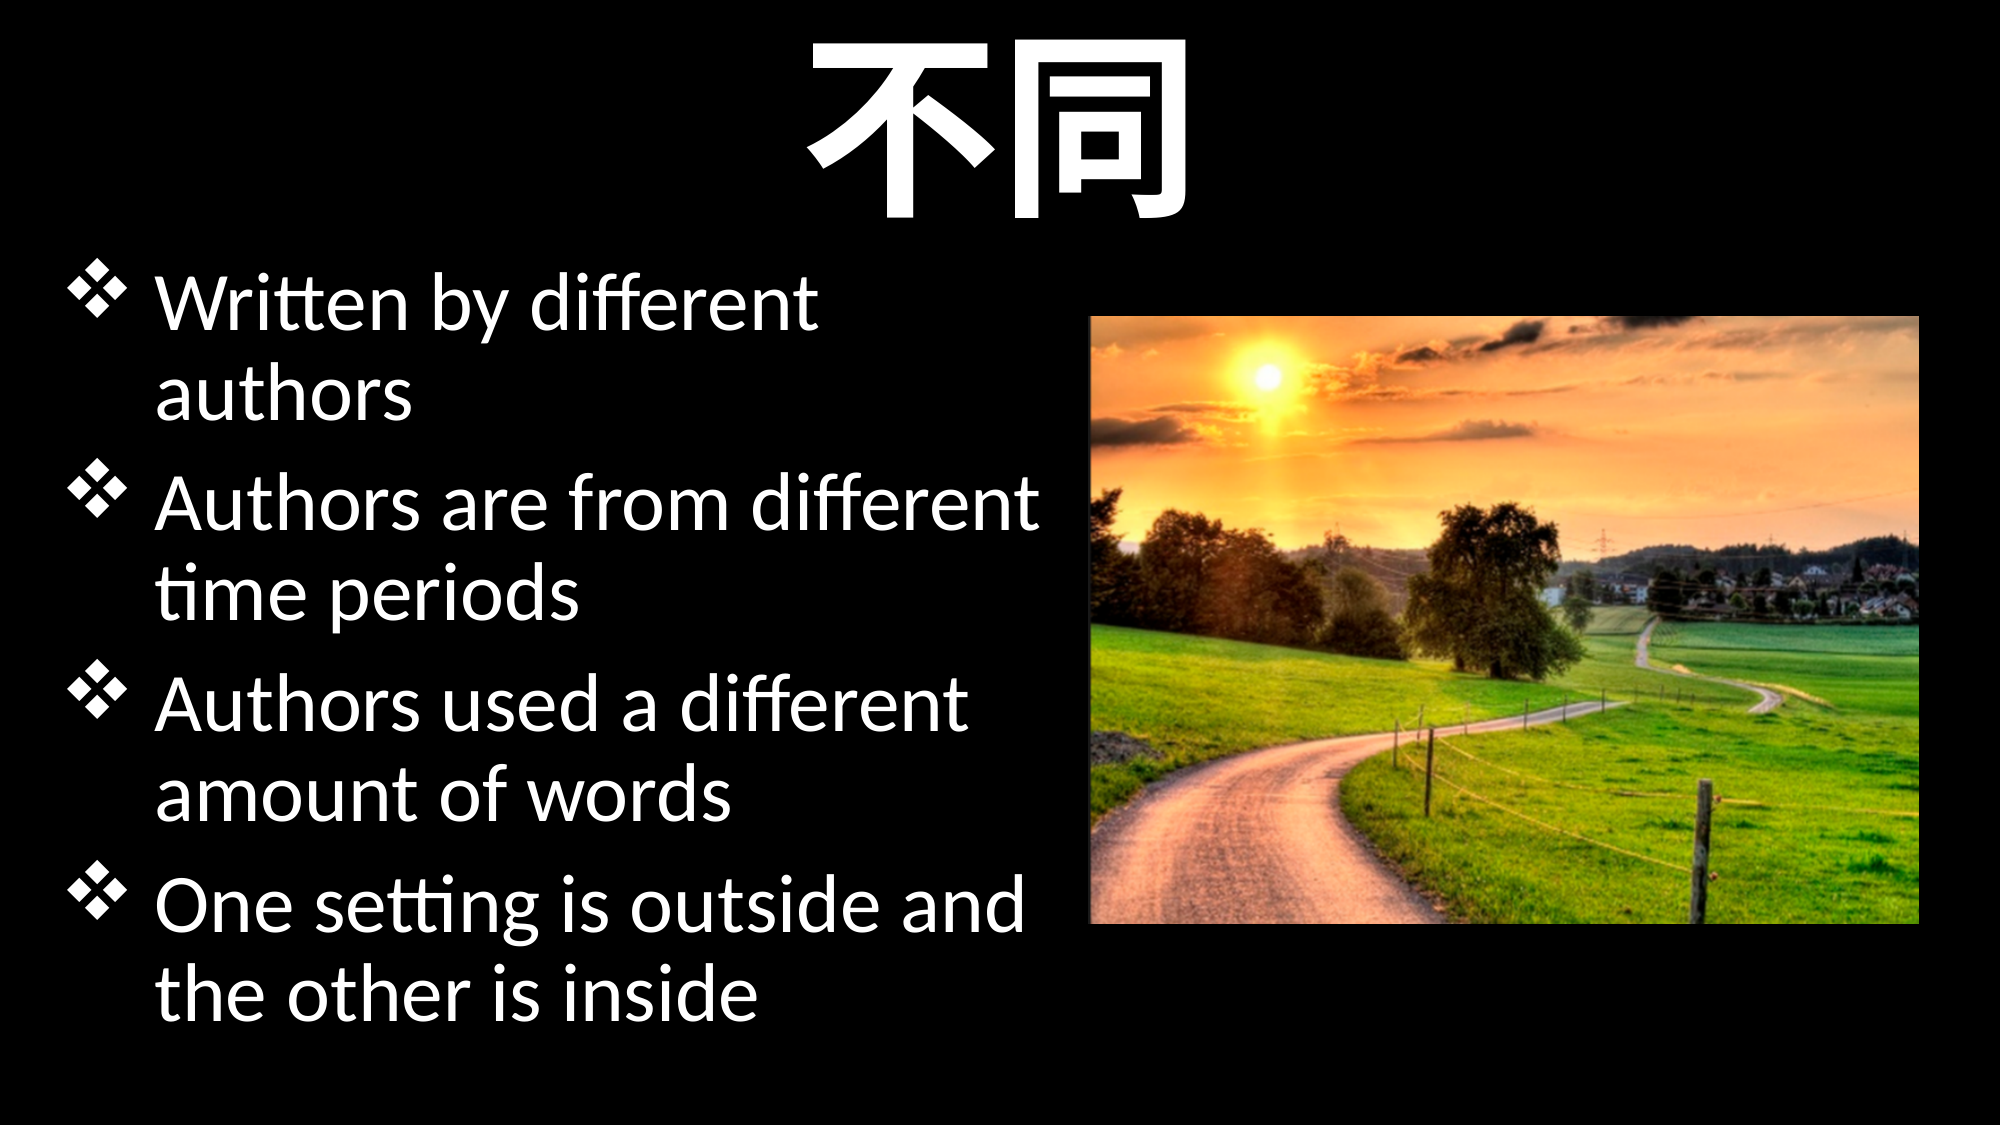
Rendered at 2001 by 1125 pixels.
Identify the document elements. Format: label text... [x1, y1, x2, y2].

title 不同 [249, 0, 1750, 251]
subtitle Written by different authors Authors are from different time periods Authors used a different amount of words One setting is outside and the other is inside [45, 250, 1089, 1112]
picture [1088, 316, 1919, 924]
